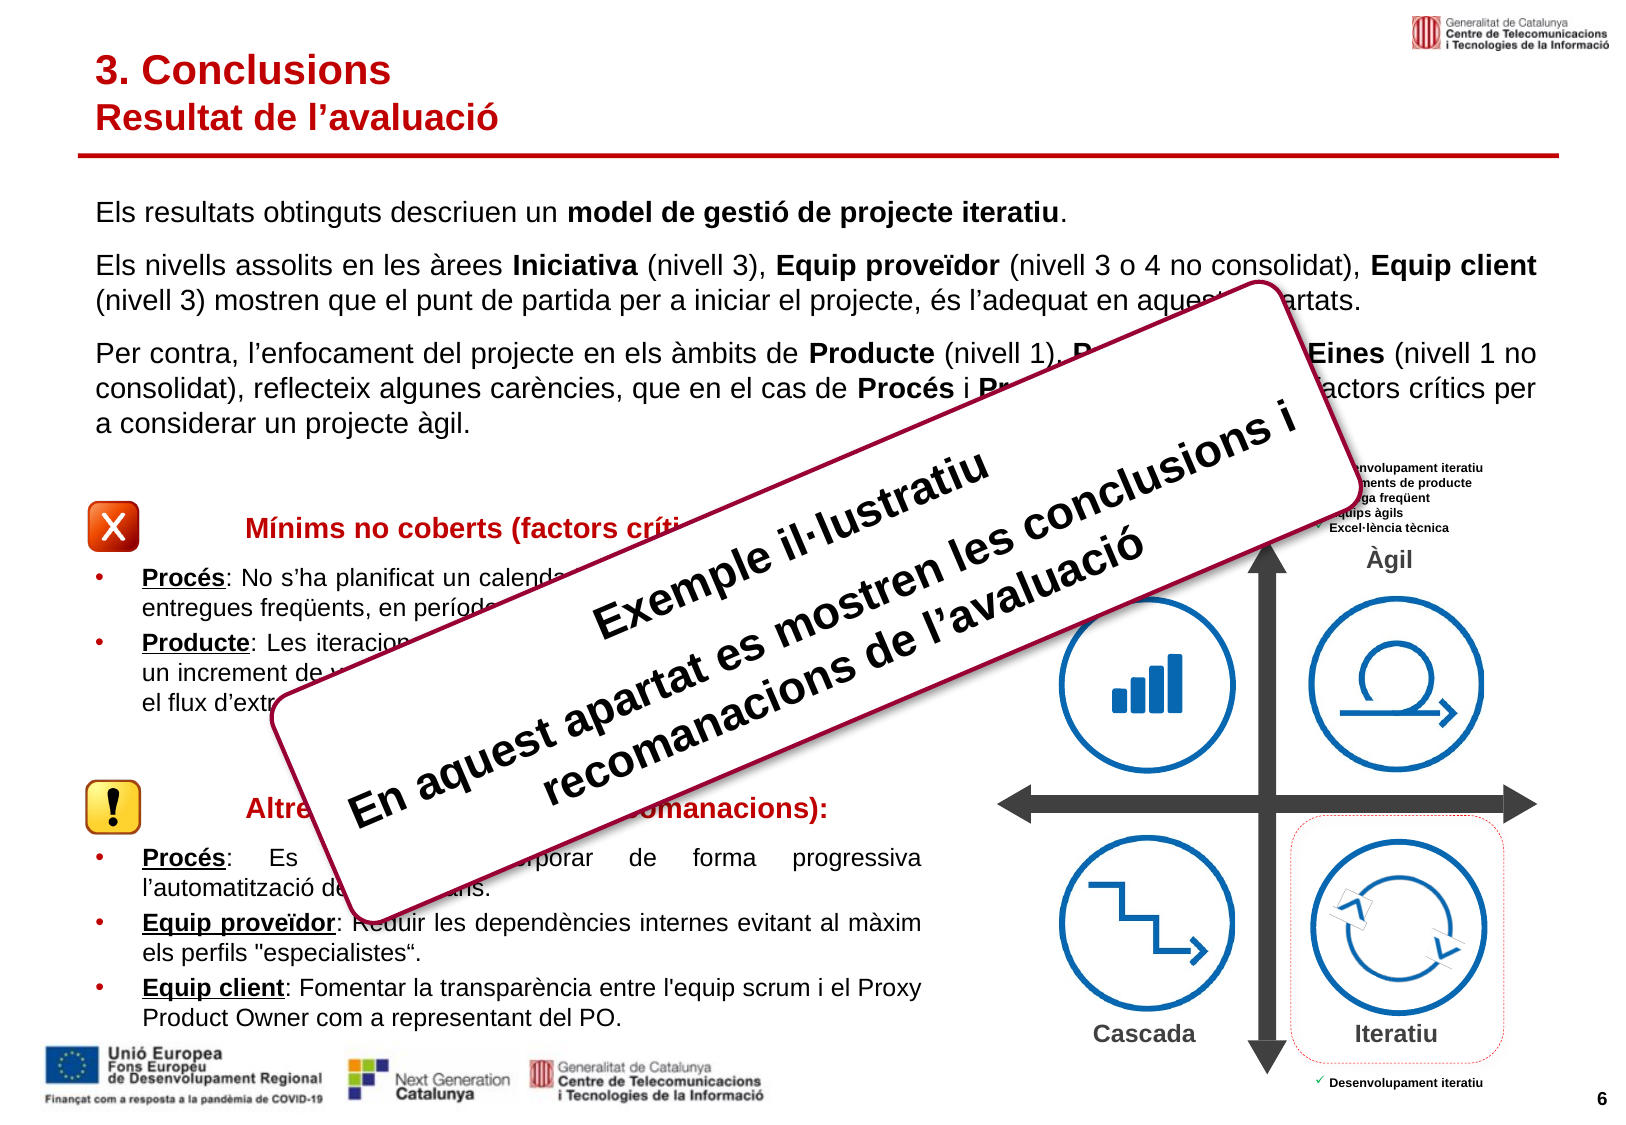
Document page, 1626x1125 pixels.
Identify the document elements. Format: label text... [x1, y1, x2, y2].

text_box Desenvolupament iteratiu Increments de producte Entrega freqüent Equips àgils Excel·lència tècnica [1322, 456, 1519, 537]
text_box Desenvolupament iteratiu [1300, 1083, 1519, 1097]
slide_number 6 [1551, 1079, 1623, 1124]
picture [82, 494, 143, 554]
title 3. Conclusions Resultat de l’avaluació [80, 37, 1568, 144]
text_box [996, 538, 1538, 1075]
picture [1058, 834, 1236, 1012]
picture [1307, 595, 1485, 774]
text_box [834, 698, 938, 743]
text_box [1058, 596, 1237, 774]
text_box Exemple il·lustratiu En aquest apartat es mostren les conclusions i recomanacions de l’avaluació [269, 279, 1364, 926]
text_box Altres àmbits de millora (recomanacions): Procés: Es recomana incorporar de forma progressiva l’automatització de test unitaris. Equip proveïdor: Reduir les dependències internes evitant al màxim els perfils "especialistes“. Equip client: Fomentar la transparència entre l'equip scrum i el Proxy Product Owner com a representant del PO. [80, 782, 938, 1038]
picture [40, 1041, 771, 1125]
list Els resultats obtinguts descriuen un model de gestió de projecte iteratiu. Els nivells assolits en les àrees Iniciativa (nivell 3), Equip proveïdor (nivell 3 o 4 no consolidat), Equip client (nivell 3) mostren que el punt de partida per a iniciar el projecte, és l’adequat en aquests apartats. Per contra, l’enfocament del projecte en els àmbits de Producte (nivell 1), Procés (nivell 1), Eines (nivell 1 no consolidat), reflecteix algunes carències, que en el cas de Procés i Producte, es consideren factors crítics per a considerar un projecte àgil. [80, 185, 1552, 456]
text_box Mínims no coberts (factors crítics): Procés: No s’ha planificat un calendari de versions a producció, amb entregues freqüents, en períodes no superiors a 3 mesos. Producte: Les iteracions planificades, no tenen com a objectiu oferir un increment de valor, sinó parts de la funcionalitat que no completen el flux d’extrem a extrem. [80, 501, 732, 743]
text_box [1310, 838, 1488, 1017]
picture [1412, 16, 1609, 51]
picture [82, 772, 143, 837]
